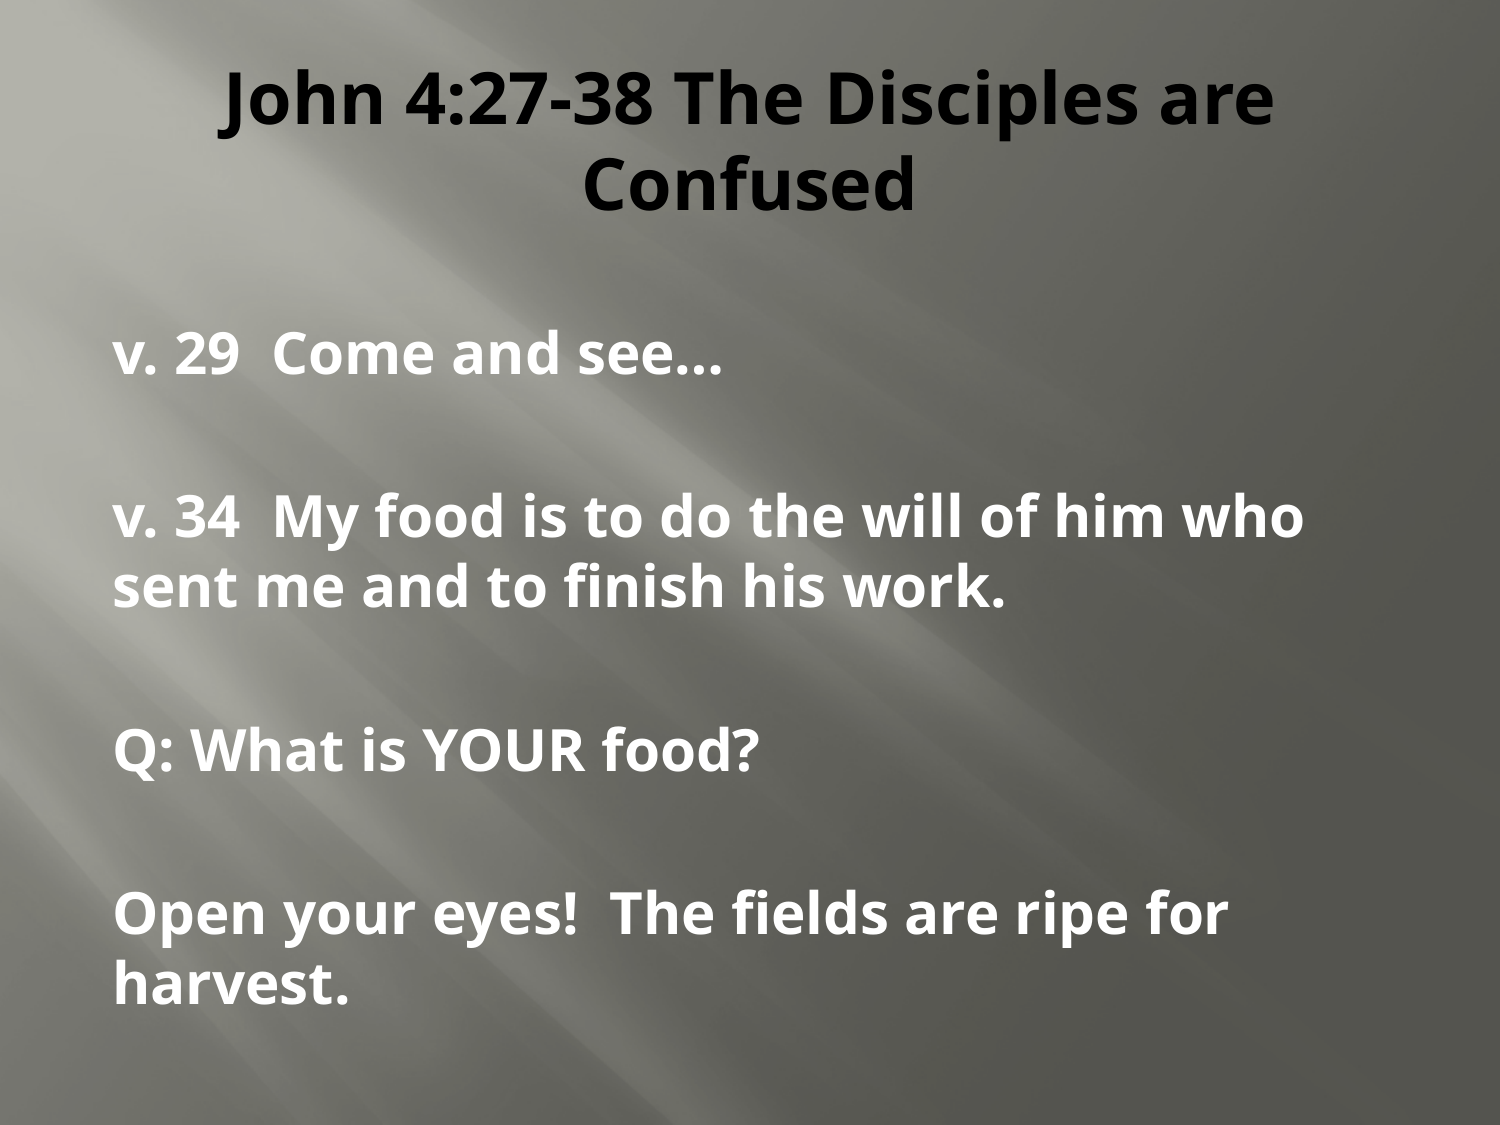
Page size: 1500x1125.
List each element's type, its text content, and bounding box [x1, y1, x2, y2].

list v. 29 Come and see… v. 34 My food is to do the will of him who sent me and to finish his work. Q: What is YOUR food? Open your eyes! The fields are ripe for harvest. [75, 308, 1425, 1035]
title John 4:27-38 The Disciples are Confused [75, 45, 1425, 233]
